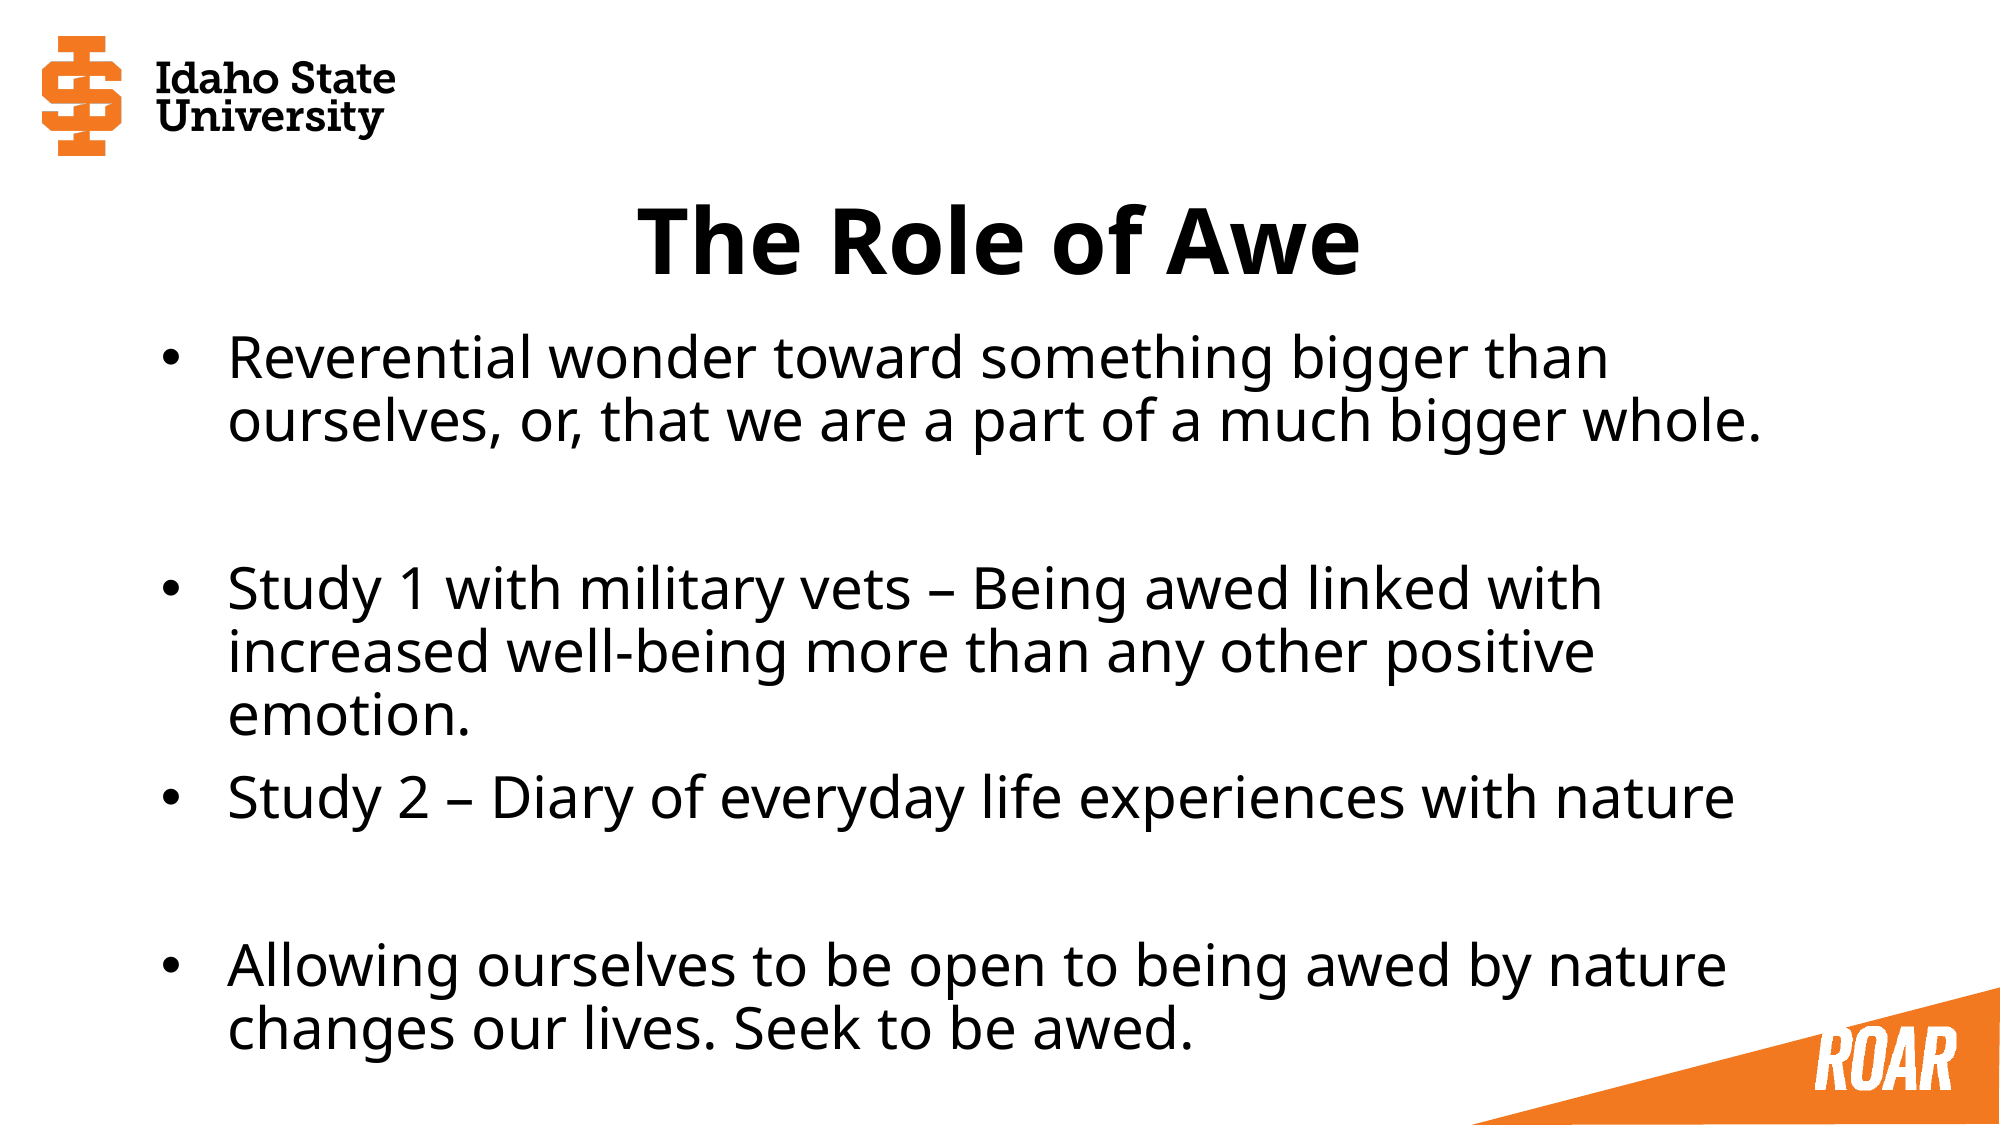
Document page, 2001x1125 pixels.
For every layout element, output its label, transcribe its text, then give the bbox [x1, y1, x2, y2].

list Reverential wonder toward something bigger than ourselves, or, that we are a part of a much bigger whole. Study 1 with military vets – Being awed linked with increased well-being more than any other positive emotion. Study 2 – Diary of everyday life experiences with nature Allowing ourselves to be open to being awed by nature changes our lives. Seek to be awed. [137, 320, 1863, 1008]
picture [26, 36, 395, 408]
title The Role of Awe [137, 187, 1863, 300]
picture [1807, 1022, 1964, 1094]
